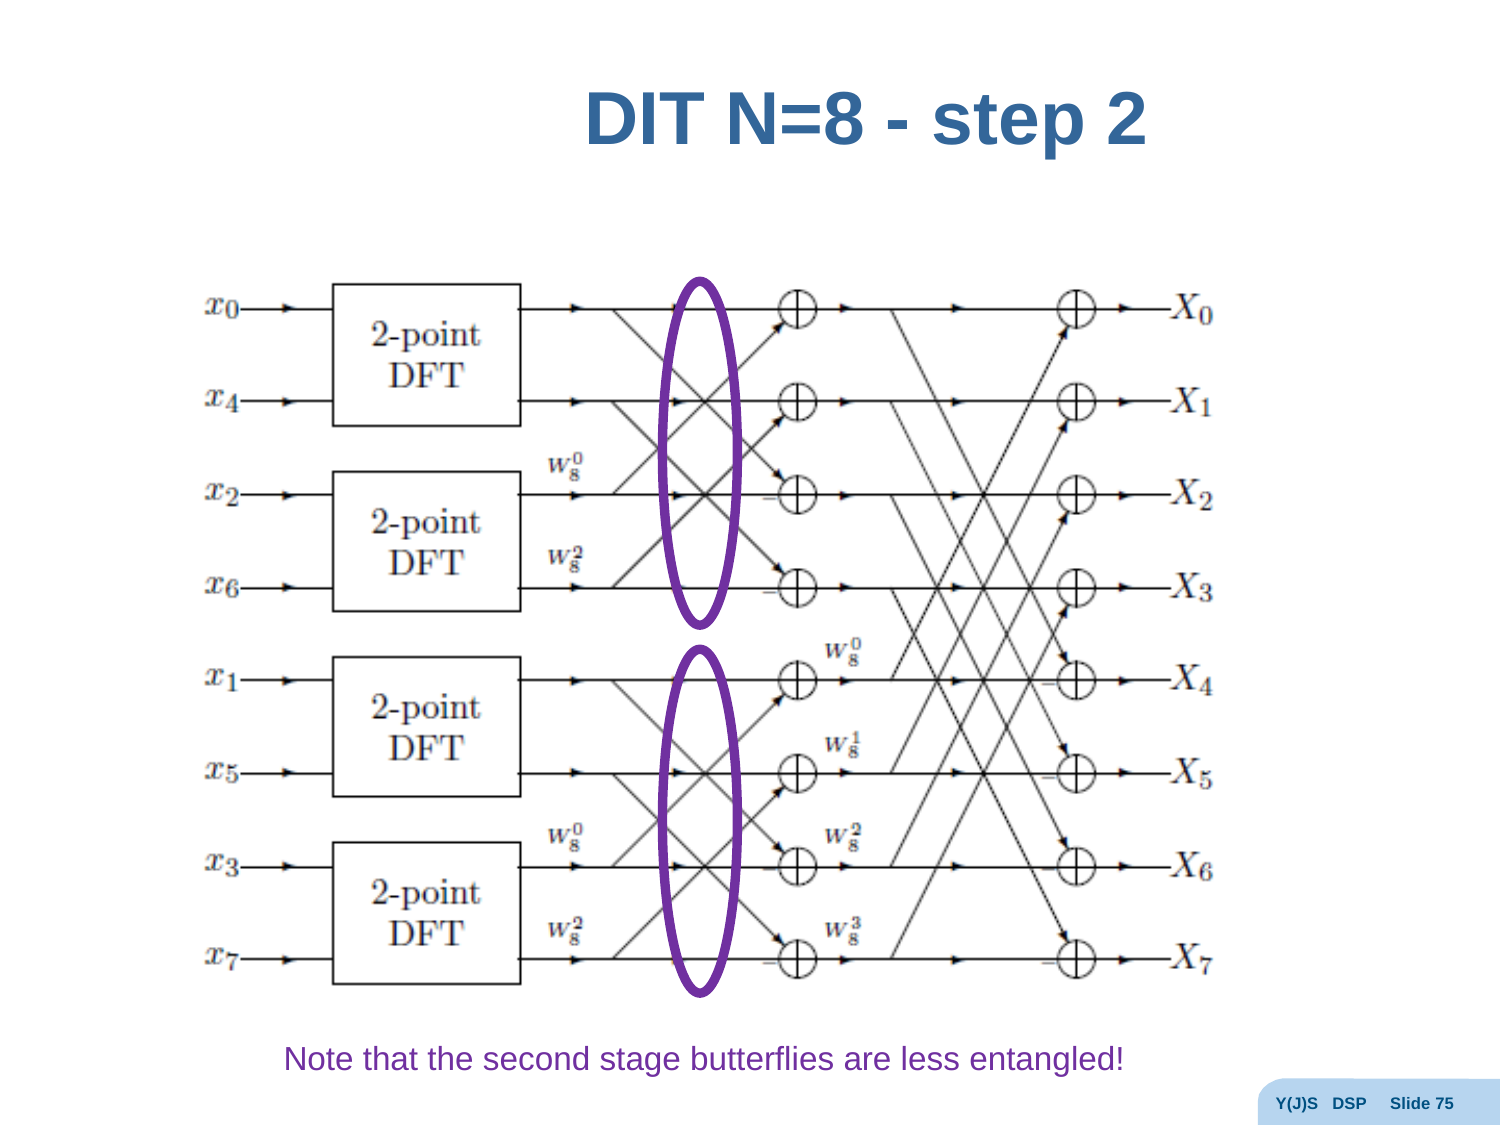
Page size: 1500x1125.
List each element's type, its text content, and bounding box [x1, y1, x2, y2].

text_box Note that the second stage butterflies are less entangled! [268, 1055, 1185, 1085]
slide_number Y(J)S DSP Slide 75 [1260, 1085, 1500, 1125]
picture [166, 238, 1258, 1047]
title DIT N=8 - step 2 [317, 26, 1416, 215]
